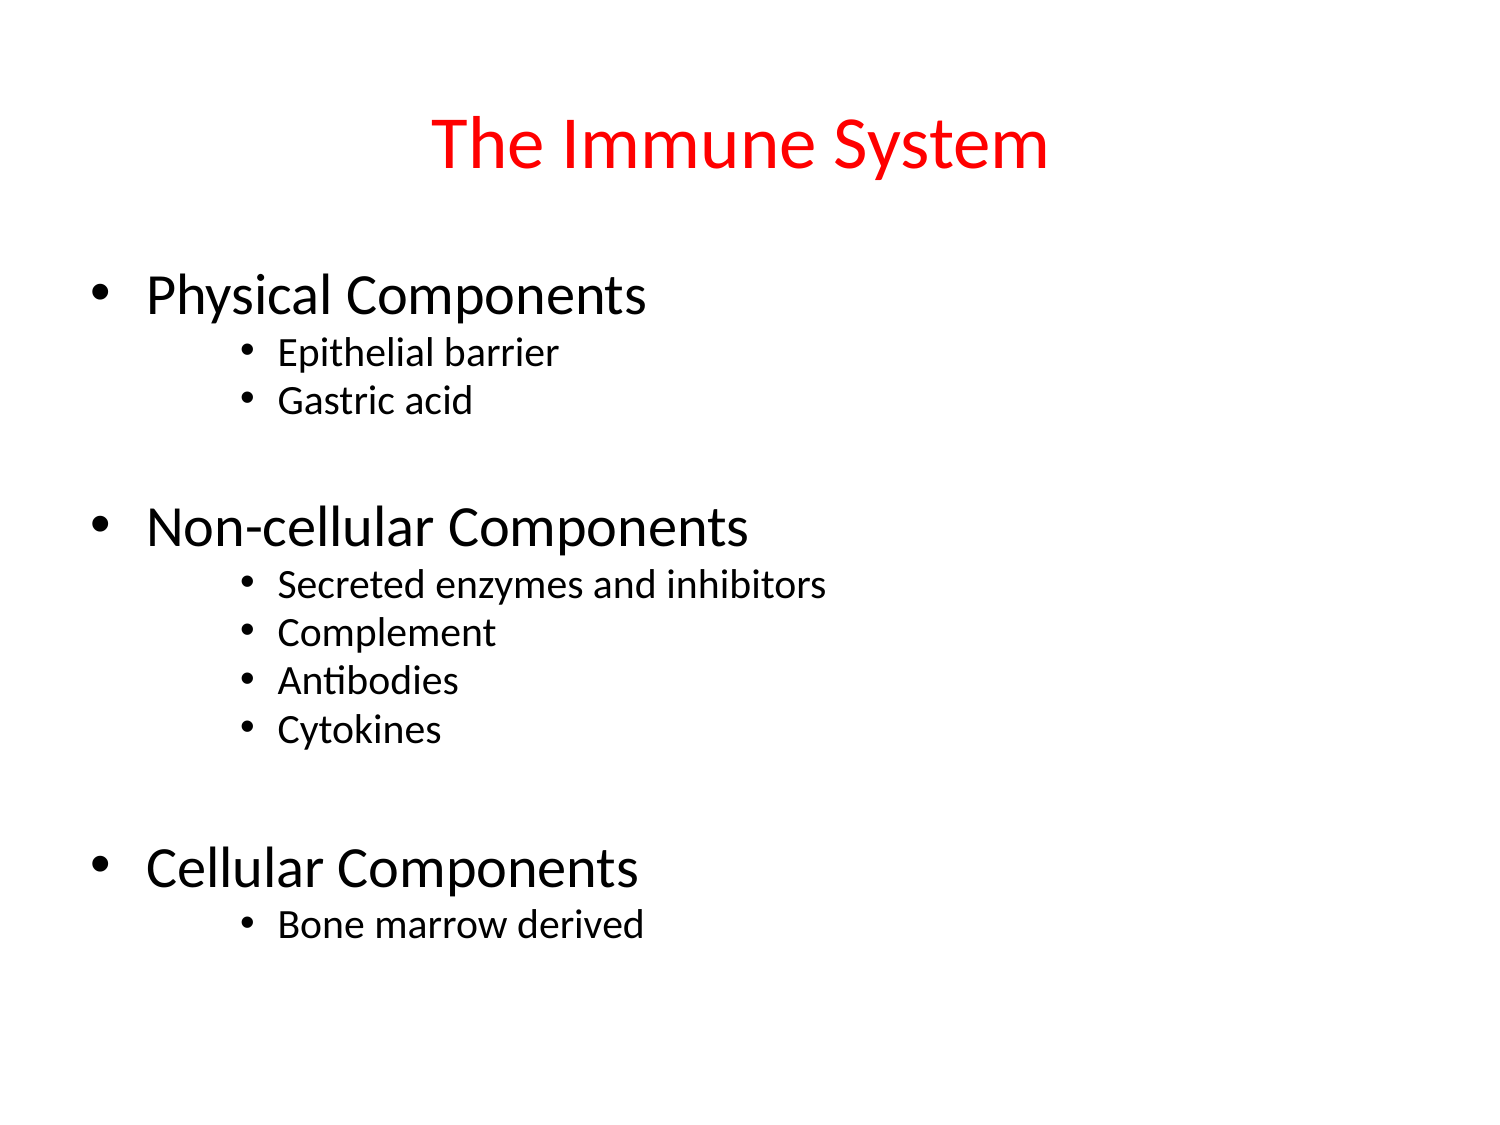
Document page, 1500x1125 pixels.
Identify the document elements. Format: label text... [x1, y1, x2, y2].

list Physical Components Epithelial barrier Gastric acid Non-cellular Components Secreted enzymes and inhibitors Complement Antibodies Cytokines Cellular Components Bone marrow derived [75, 262, 1425, 1005]
title The Immune System [75, 45, 1425, 233]
